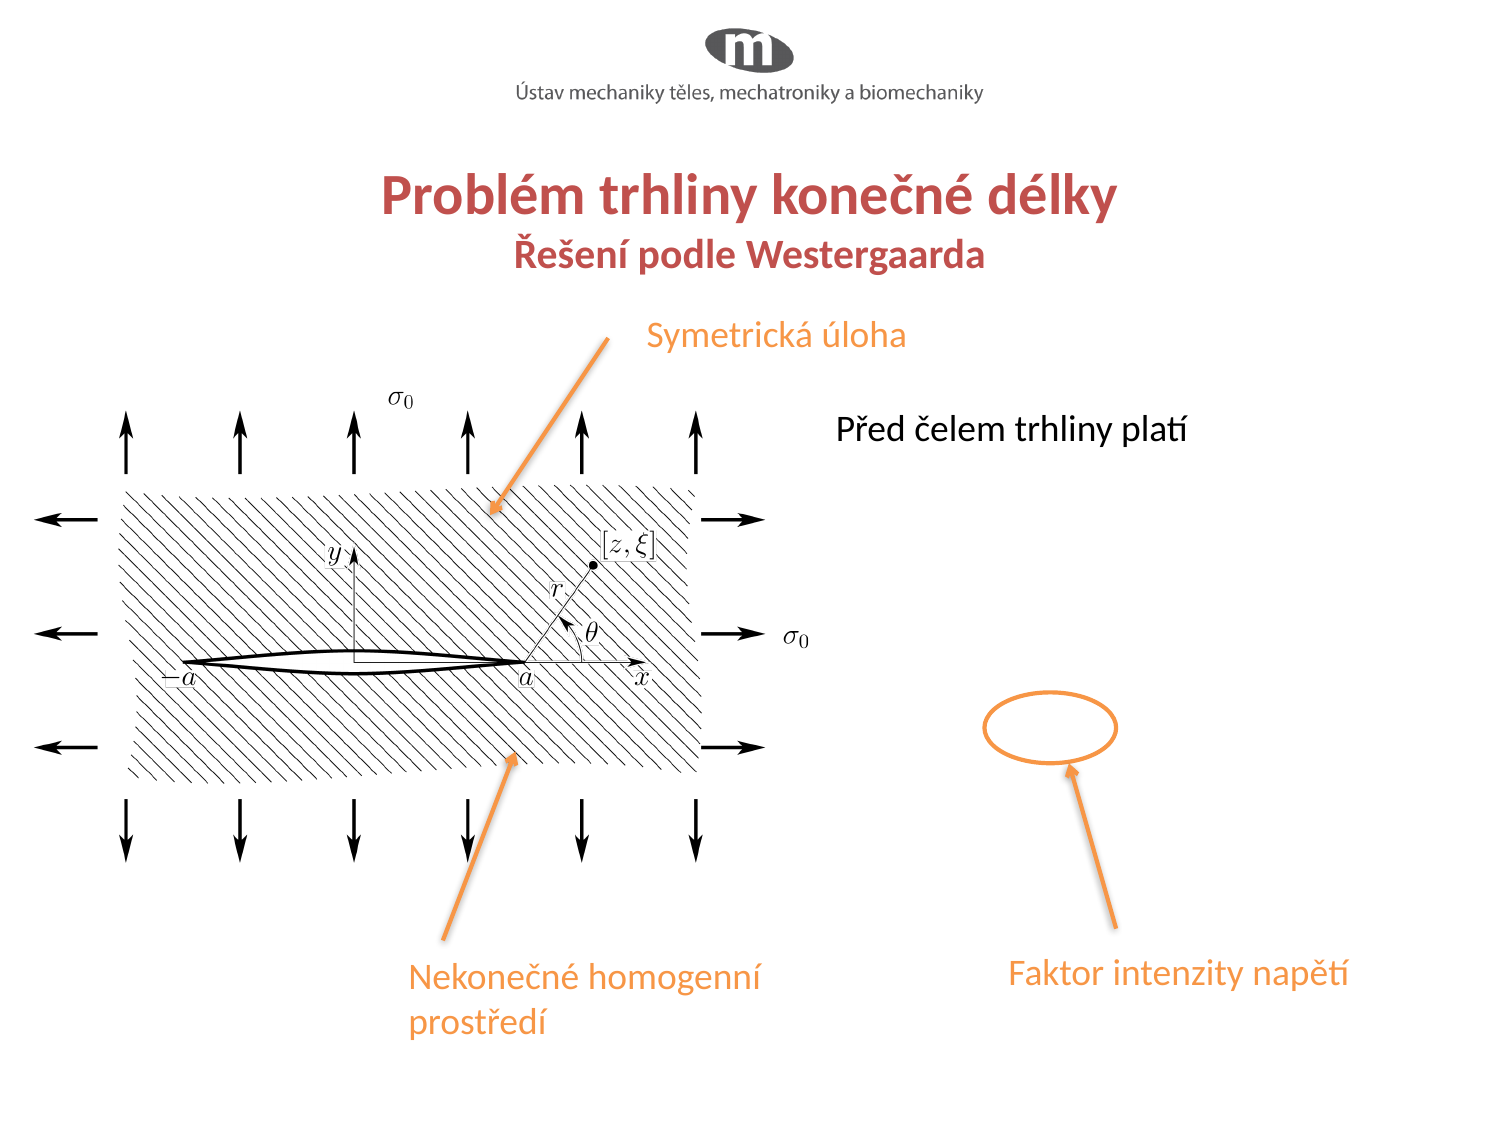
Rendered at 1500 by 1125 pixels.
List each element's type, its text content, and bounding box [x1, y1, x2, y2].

text_box Symetrická úloha [631, 302, 928, 363]
text_box [982, 690, 1119, 766]
picture [29, 378, 822, 868]
text_box Problém trhliny konečné délky Řešení podle Westergaarda [0, 148, 1500, 284]
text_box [442, 751, 516, 941]
picture [515, 27, 985, 106]
text_box Faktor intenzity napětí [993, 940, 1384, 1001]
text_box Nekonečné homogenní prostředí [393, 944, 784, 1050]
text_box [489, 337, 609, 516]
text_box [1068, 762, 1117, 929]
